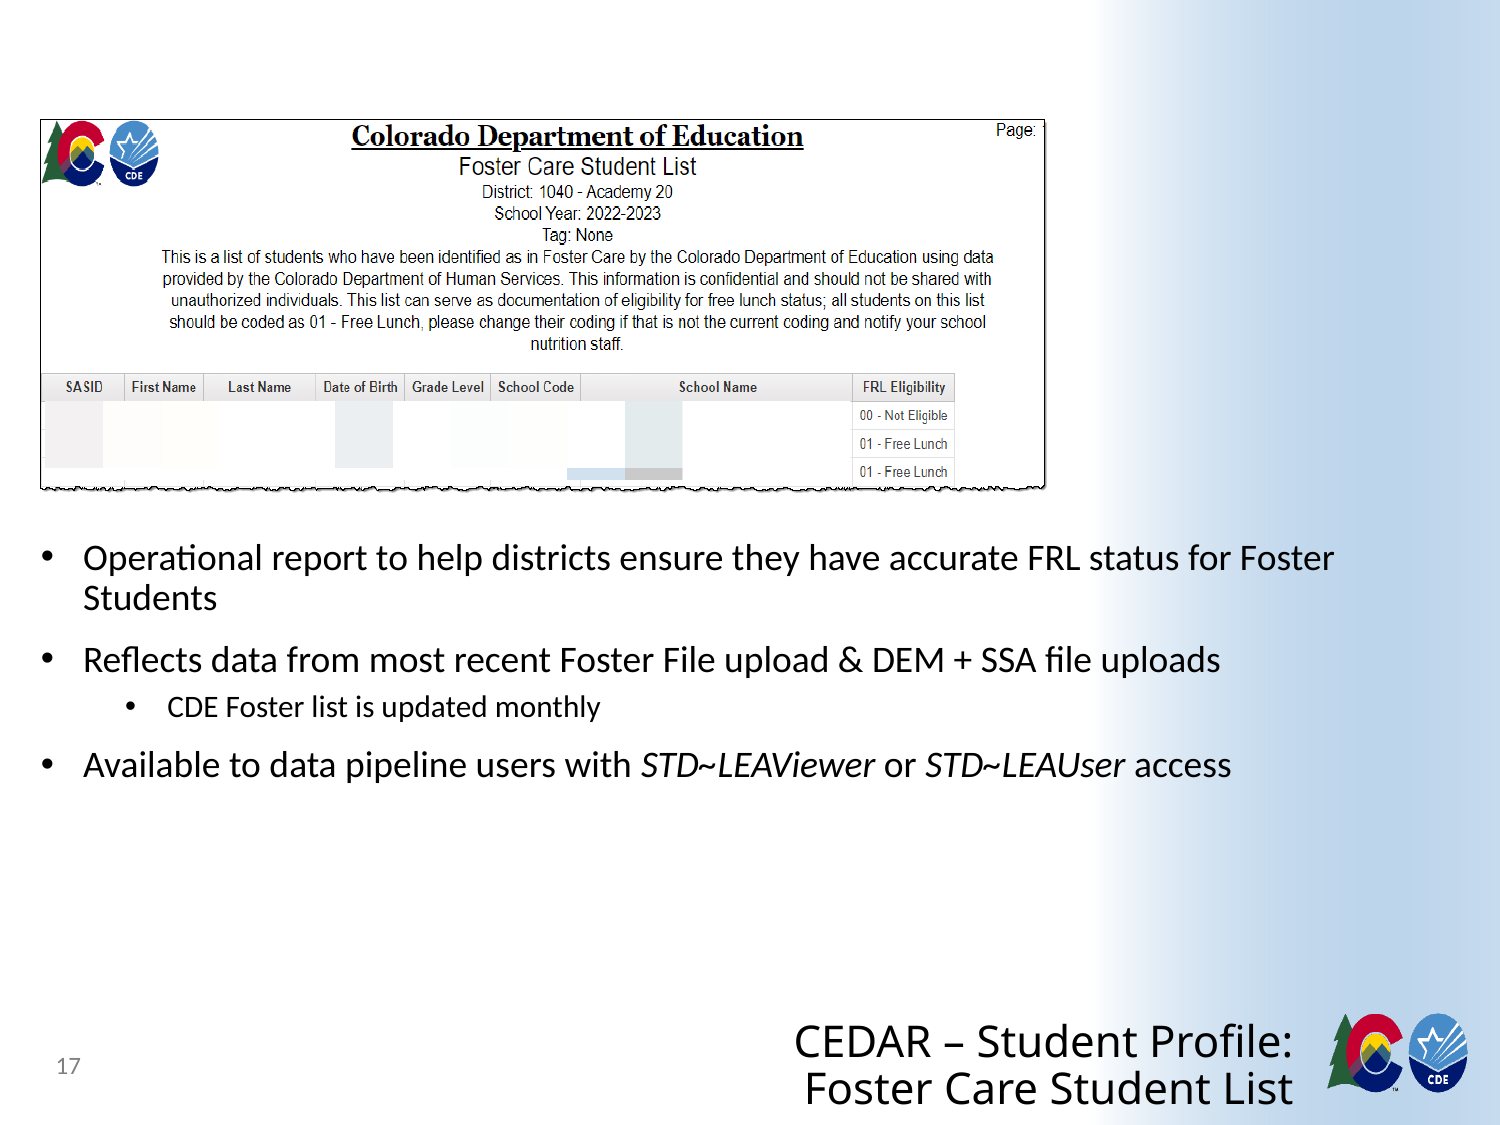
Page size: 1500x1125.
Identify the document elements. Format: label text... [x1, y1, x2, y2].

text_box Operational report to help districts ensure they have accurate FRL status for Foster Students Reflects data from most recent Foster File upload & DEM + SSA file uploads CDE Foster list is updated monthly Available to data pipeline users with STD~LEAViewer or STD~LEAUser access [40, 537, 1465, 865]
picture [1326, 1012, 1468, 1093]
title CEDAR – Student Profile: Foster Care Student List [479, 966, 1294, 1115]
slide_number 17 [40, 1042, 379, 1103]
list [40, 119, 1049, 497]
